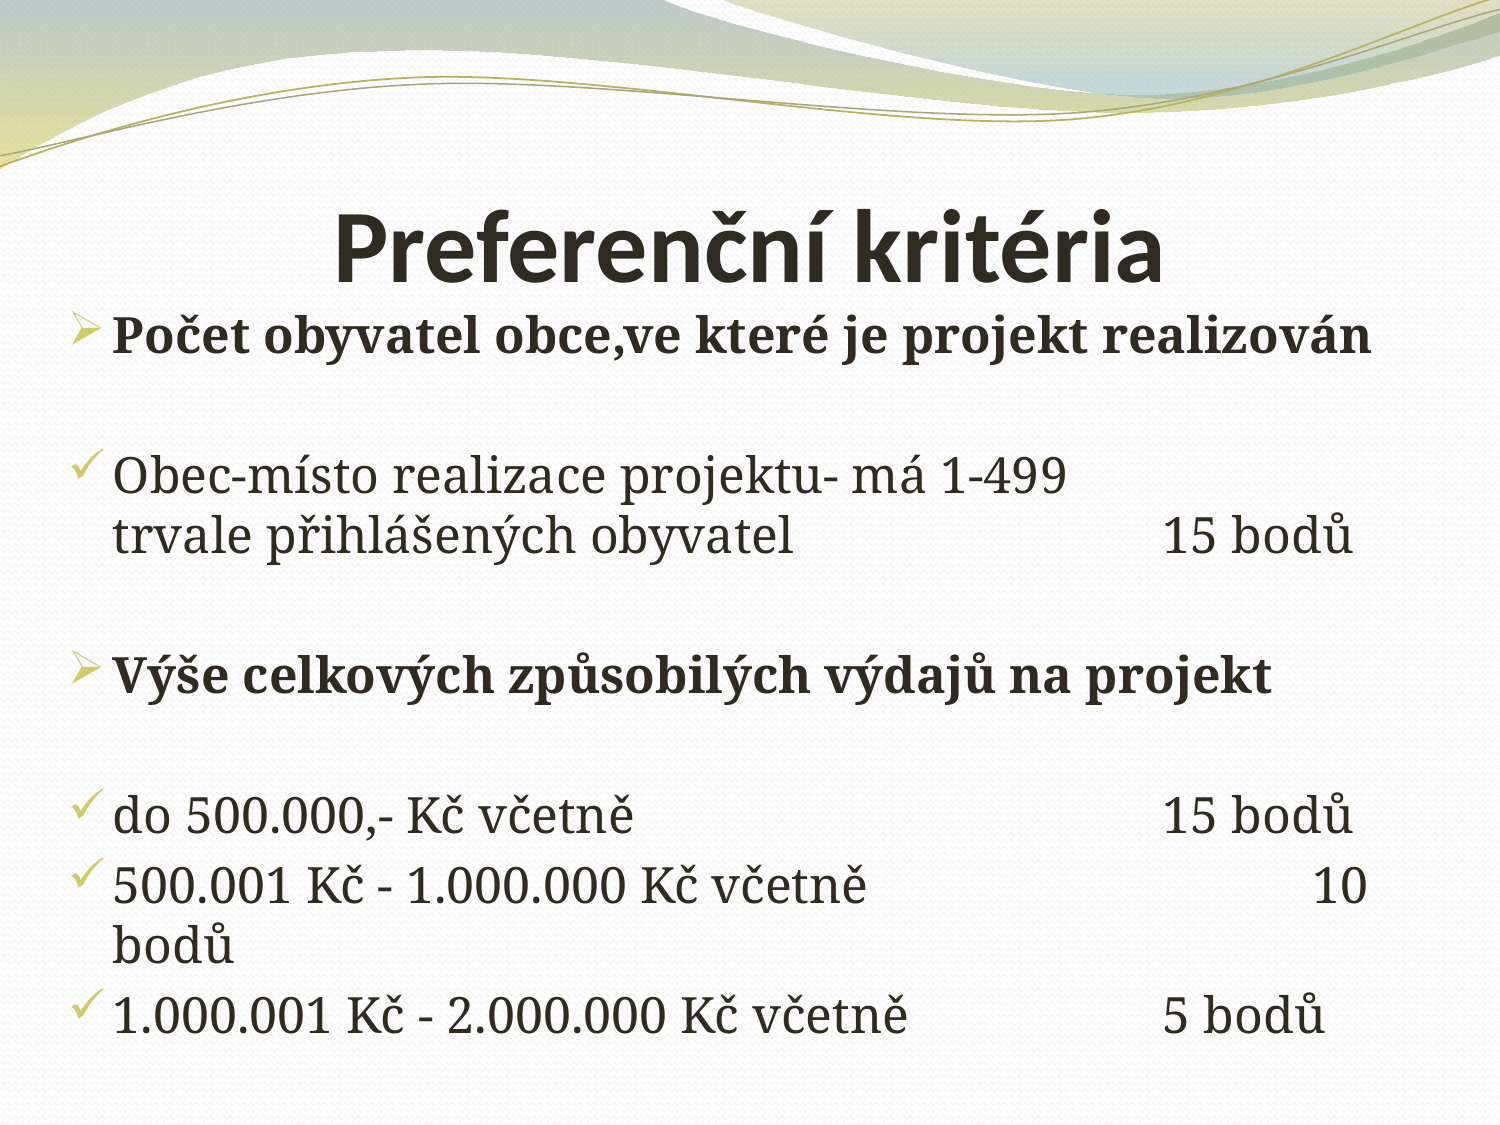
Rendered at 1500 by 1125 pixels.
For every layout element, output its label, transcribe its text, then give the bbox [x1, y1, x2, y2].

title Preferenční kritéria [75, 115, 1425, 296]
list Počet obyvatel obce,ve které je projekt realizován Obec-místo realizace projektu- má 1-499 trvale přihlášených obyvatel 15 bodů Výše celkových způsobilých výdajů na projekt do 500.000,- Kč včetně 15 bodů 500.001 Kč - 1.000.000 Kč včetně 10 bodů 1.000.001 Kč - 2.000.000 Kč včetně 5 bodů [53, 296, 1436, 1071]
